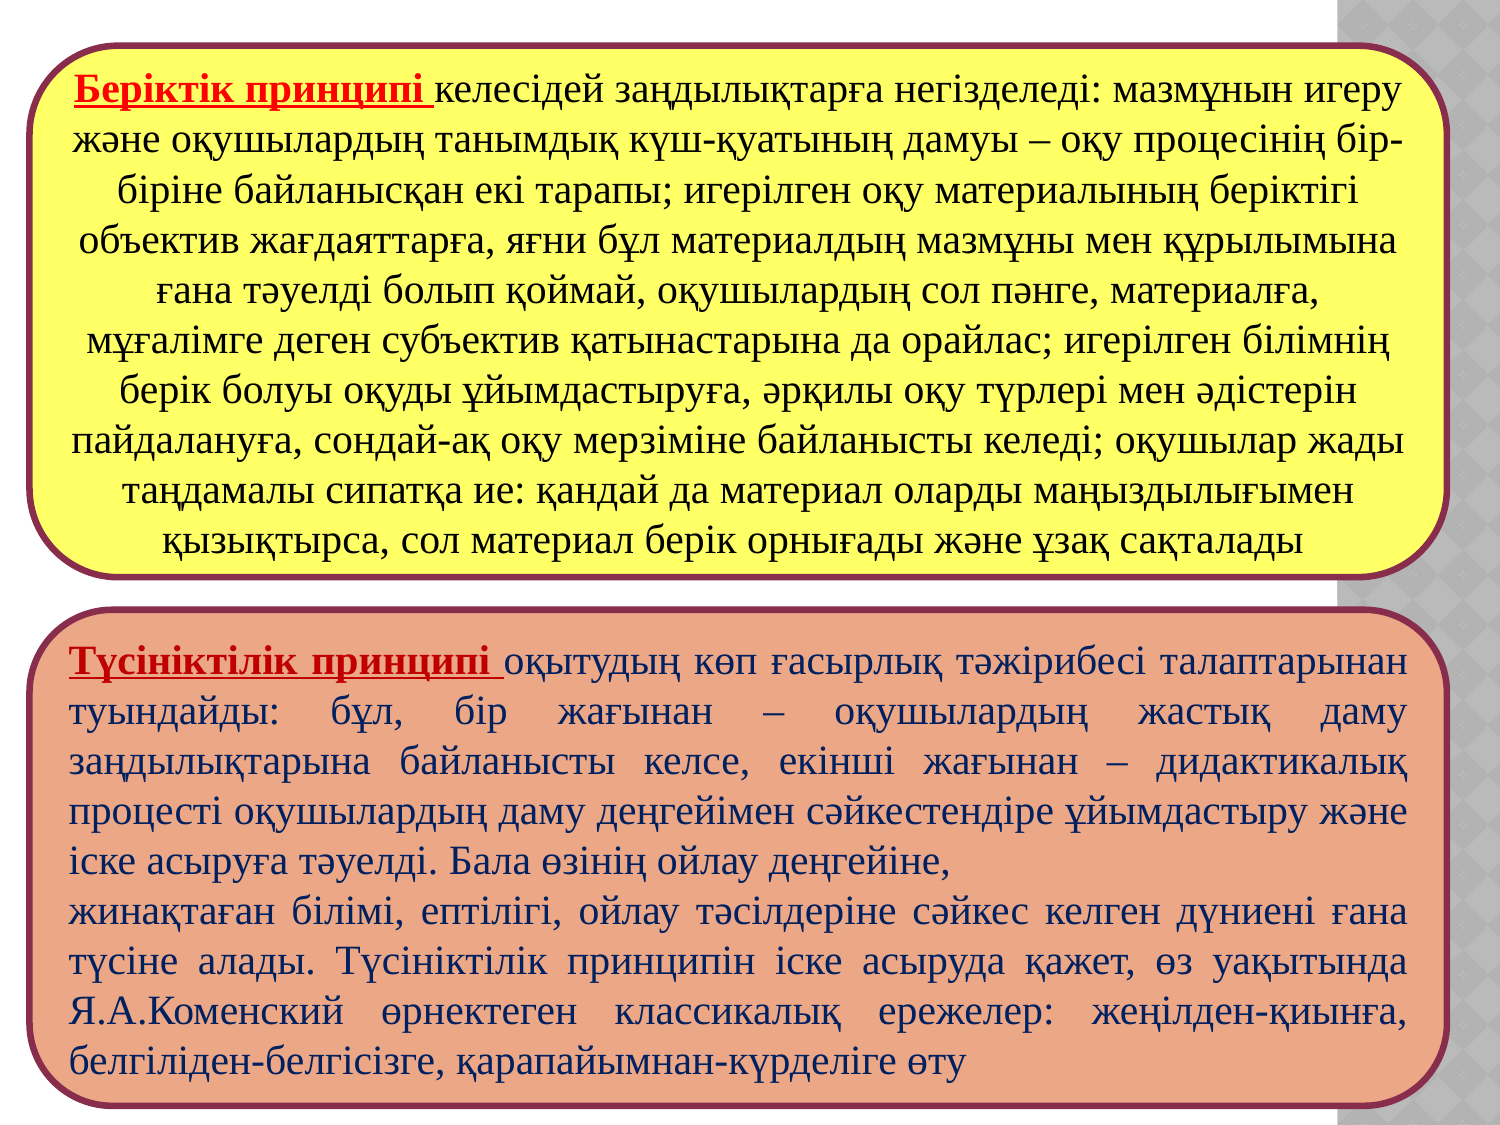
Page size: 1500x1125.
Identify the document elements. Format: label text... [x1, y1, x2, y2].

text_box Беріктік принципі келесідей заңдылықтарға негізделеді: мазмұнын игеру жəне оқушылардың танымдық күш-қуатының дамуы – оқу процесінің бір-біріне байланысқан екі тарапы; игерілген оқу материалының беріктігі объектив жағдаяттарға, яғни бұл материалдың мазмұны мен құрылымына ғана тəуелді болып қоймай, оқушылардың сол пəнге, материалға, мұғалімге деген субъектив қатынастарына да орайлас; игерілген білімнің берік болуы оқуды ұйымдастыруға, əрқилы оқу түрлері мен əдістерін пайдалануға, сондай-ақ оқу мерзіміне байланысты келеді; оқушылар жады таңдамалы сипатқа ие: қандай да материал оларды маңыздылығымен қызықтырса, сол материал берік орнығады жəне ұзақ сақталады [26, 42, 1451, 581]
text_box Түсініктілік принципі оқытудың көп ғасырлық тəжірибесі талаптарынан туындайды: бұл, бір жағынан – оқушылардың жастық даму заңдылықтарына байланысты келсе, екінші жағынан – дидактикалық процесті оқушылардың даму деңгейімен сəйкестендіре ұйымдастыру жəне іске асыруға тəуелді. Бала өзінің ойлау деңгейіне, жинақтаған білімі, ептілігі, ойлау тəсілдеріне сəйкес келген дүниені ғана түсіне алады. Түсініктілік принципін іске асыруда қажет, өз уақытында Я.А.Коменский өрнектеген классикалық ережелер: жеңілден-қиынға, белгіліден-белгісізге, қарапайымнан-күрделіге өту [26, 606, 1451, 1110]
